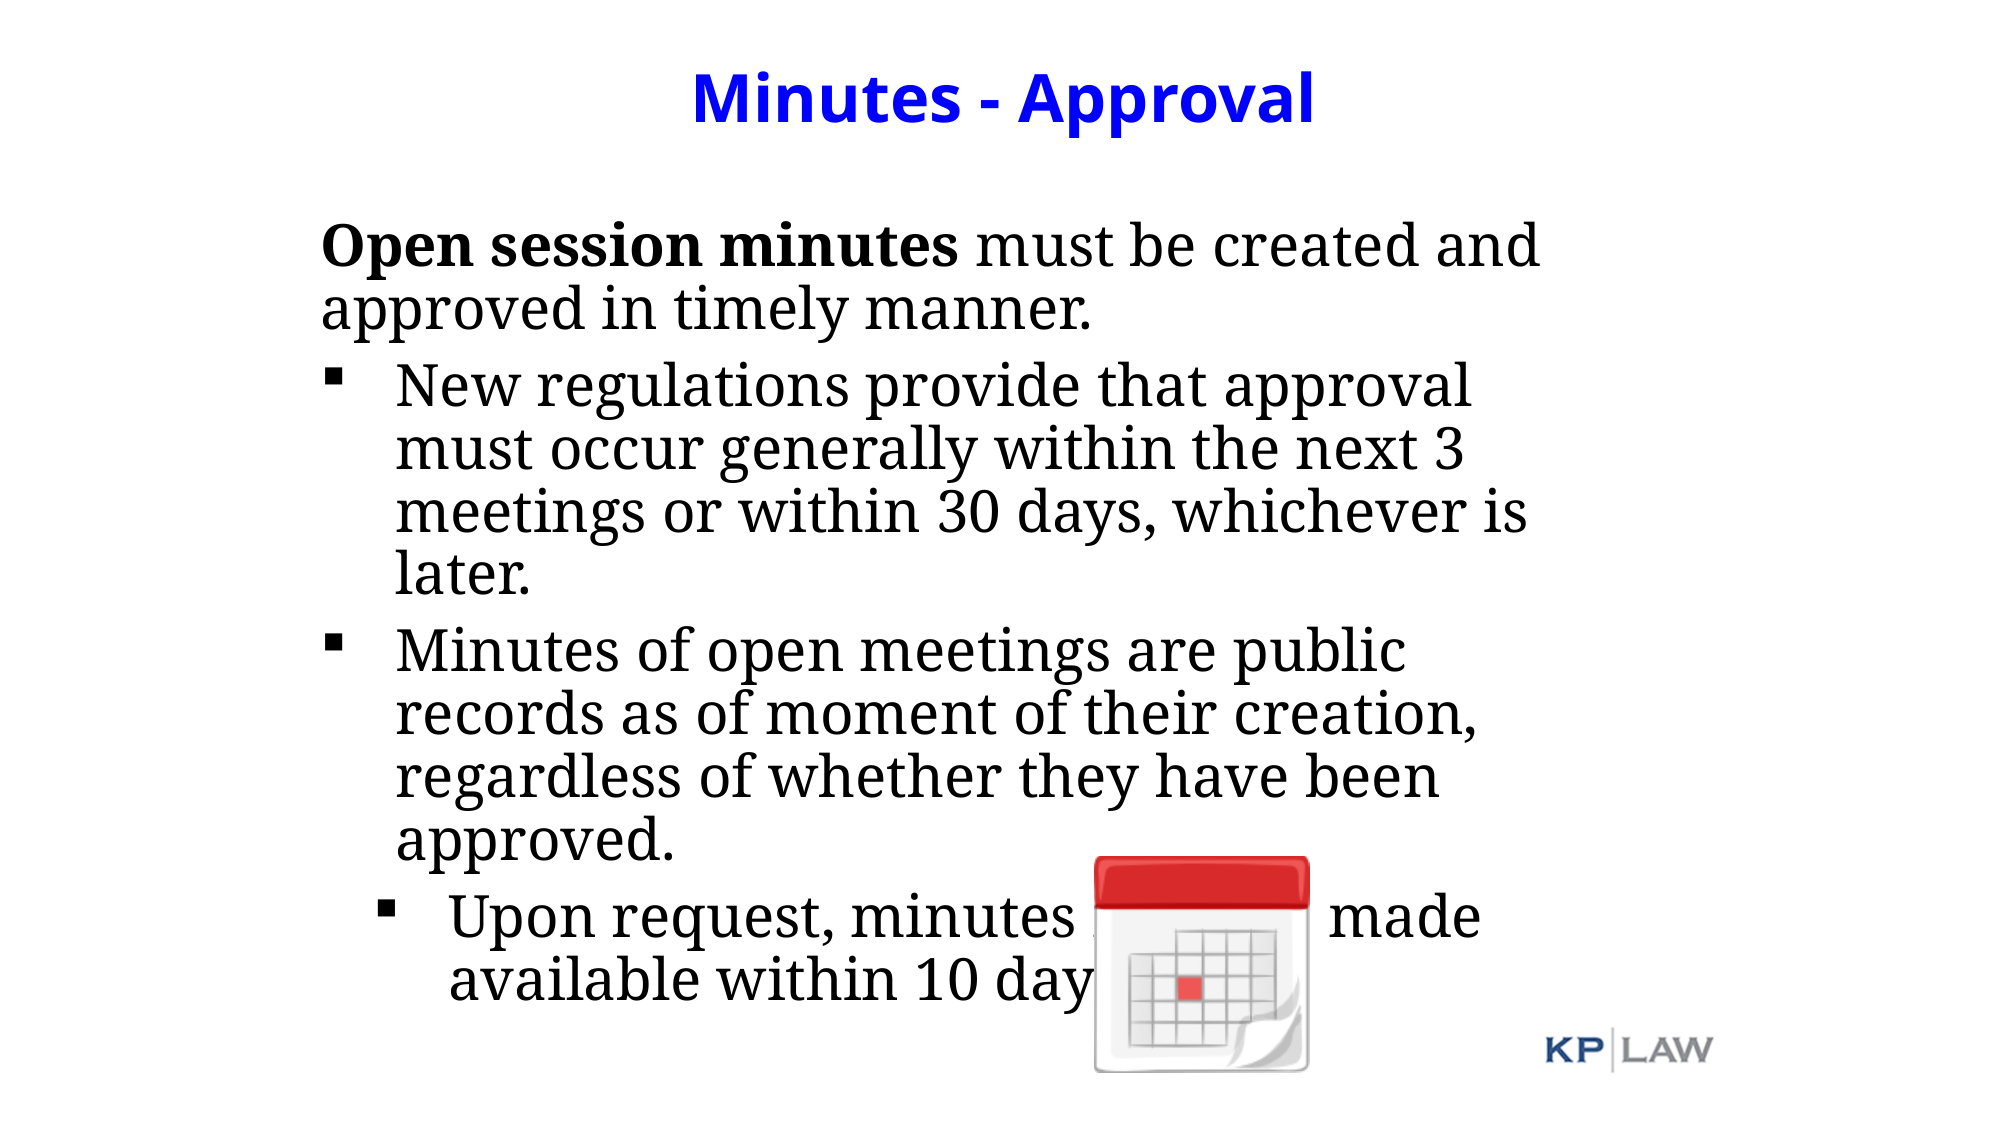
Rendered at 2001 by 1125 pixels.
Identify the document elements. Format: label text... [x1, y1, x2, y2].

picture [1537, 1024, 1724, 1076]
text_box Minutes - Approval [285, 64, 1723, 174]
picture [1094, 856, 1310, 1073]
list Open session minutes must be created and approved in timely manner. New regulations provide that approval must occur generally within the next 3 meetings or within 30 days, whichever is later. Minutes of open meetings are public records as of moment of their creation, regardless of whether they have been approved. Upon request, minutes must be made available within 10 days. [285, 208, 1631, 935]
